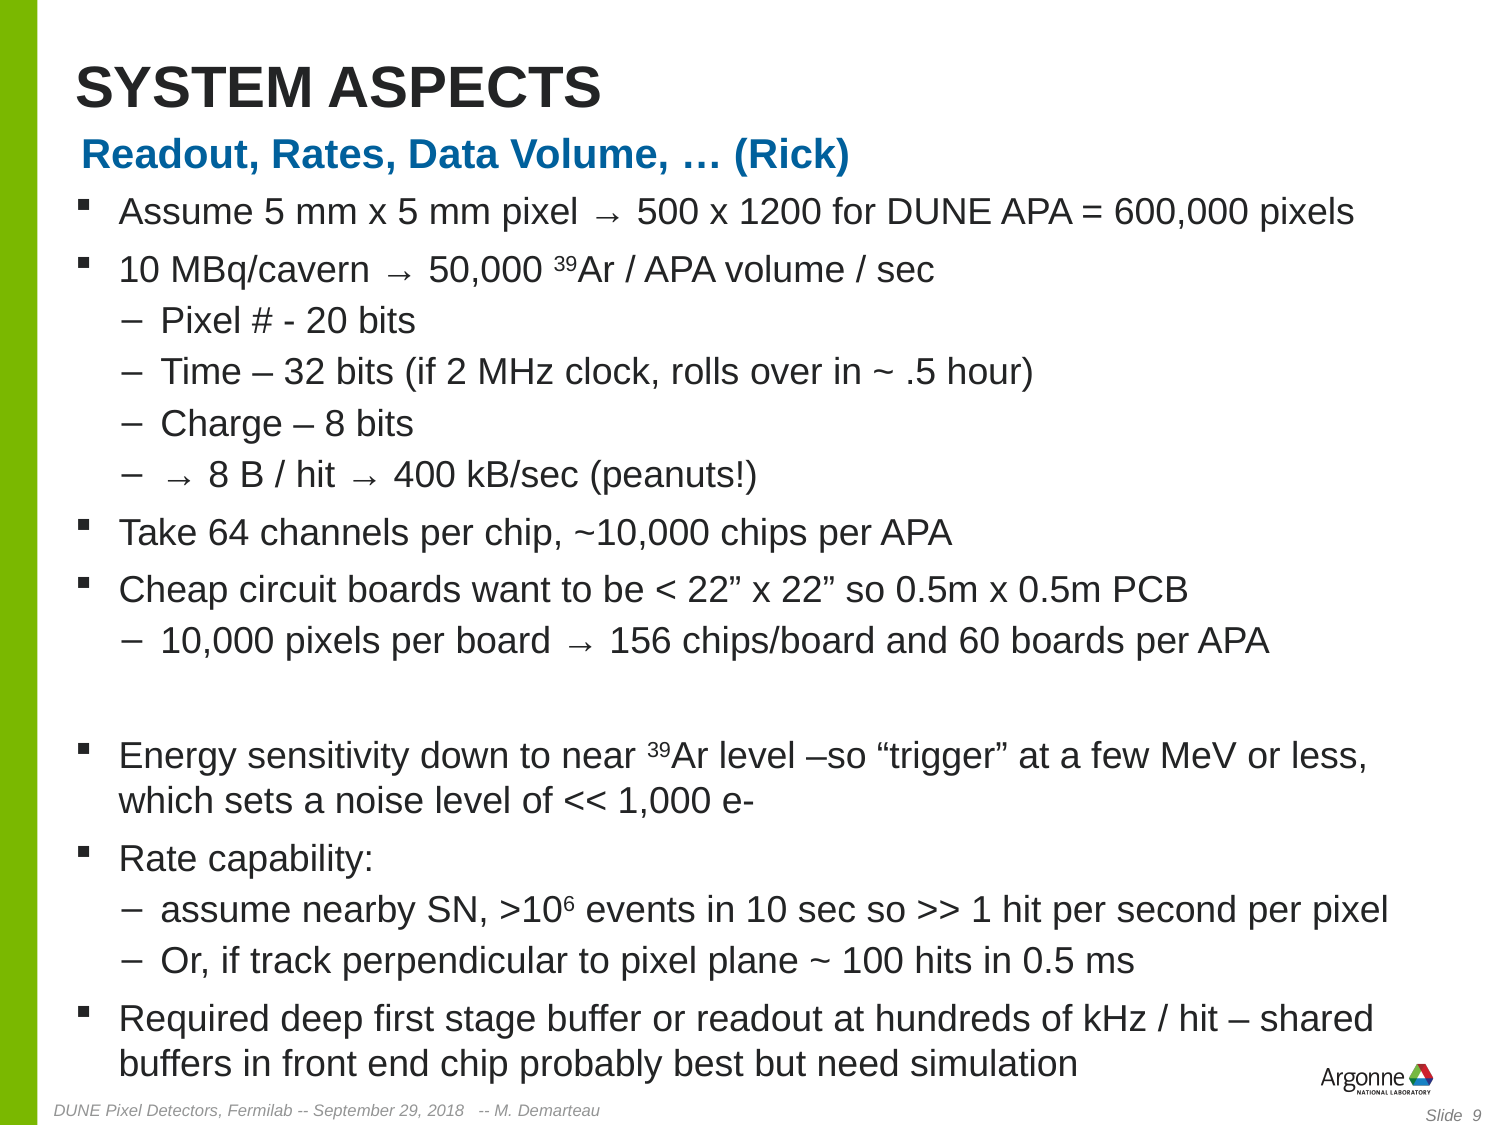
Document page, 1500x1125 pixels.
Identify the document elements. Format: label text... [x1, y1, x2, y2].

footer DUNE Pixel Detectors, Fermilab -- September 29, 2018 -- M. Demarteau [38, 1095, 750, 1125]
list Readout, Rates, Data Volume, … (Rick) [81, 132, 1238, 187]
picture [1315, 1055, 1442, 1102]
slide_number Slide 9 [1374, 1095, 1482, 1125]
list Assume 5 mm x 5 mm pixel → 500 x 1200 for DUNE APA = 600,000 pixels 10 MBq/cavern → 50,000 39Ar / APA volume / sec Pixel # - 20 bits Time – 32 bits (if 2 MHz clock, rolls over in ~ .5 hour) Charge – 8 bits → 8 B / hit → 400 kB/sec (peanuts!) Take 64 channels per chip, ~10,000 chips per APA Cheap circuit boards want to be < 22” x 22” so 0.5m x 0.5m PCB 10,000 pixels per board → 156 chips/board and 60 boards per APA Energy sensitivity down to near 39Ar level –so “trigger” at a few MeV or less, which sets a noise level of << 1,000 e- Rate capability: assume nearby SN, >106 events in 10 sec so >> 1 hit per second per pixel Or, if track perpendicular to pixel plane ~ 100 hits in 0.5 ms Required deep first stage buffer or readout at hundreds of kHz / hit – shared buffers in front end chip probably best but need simulation [75, 187, 1449, 913]
title System aspects [75, 46, 1449, 121]
